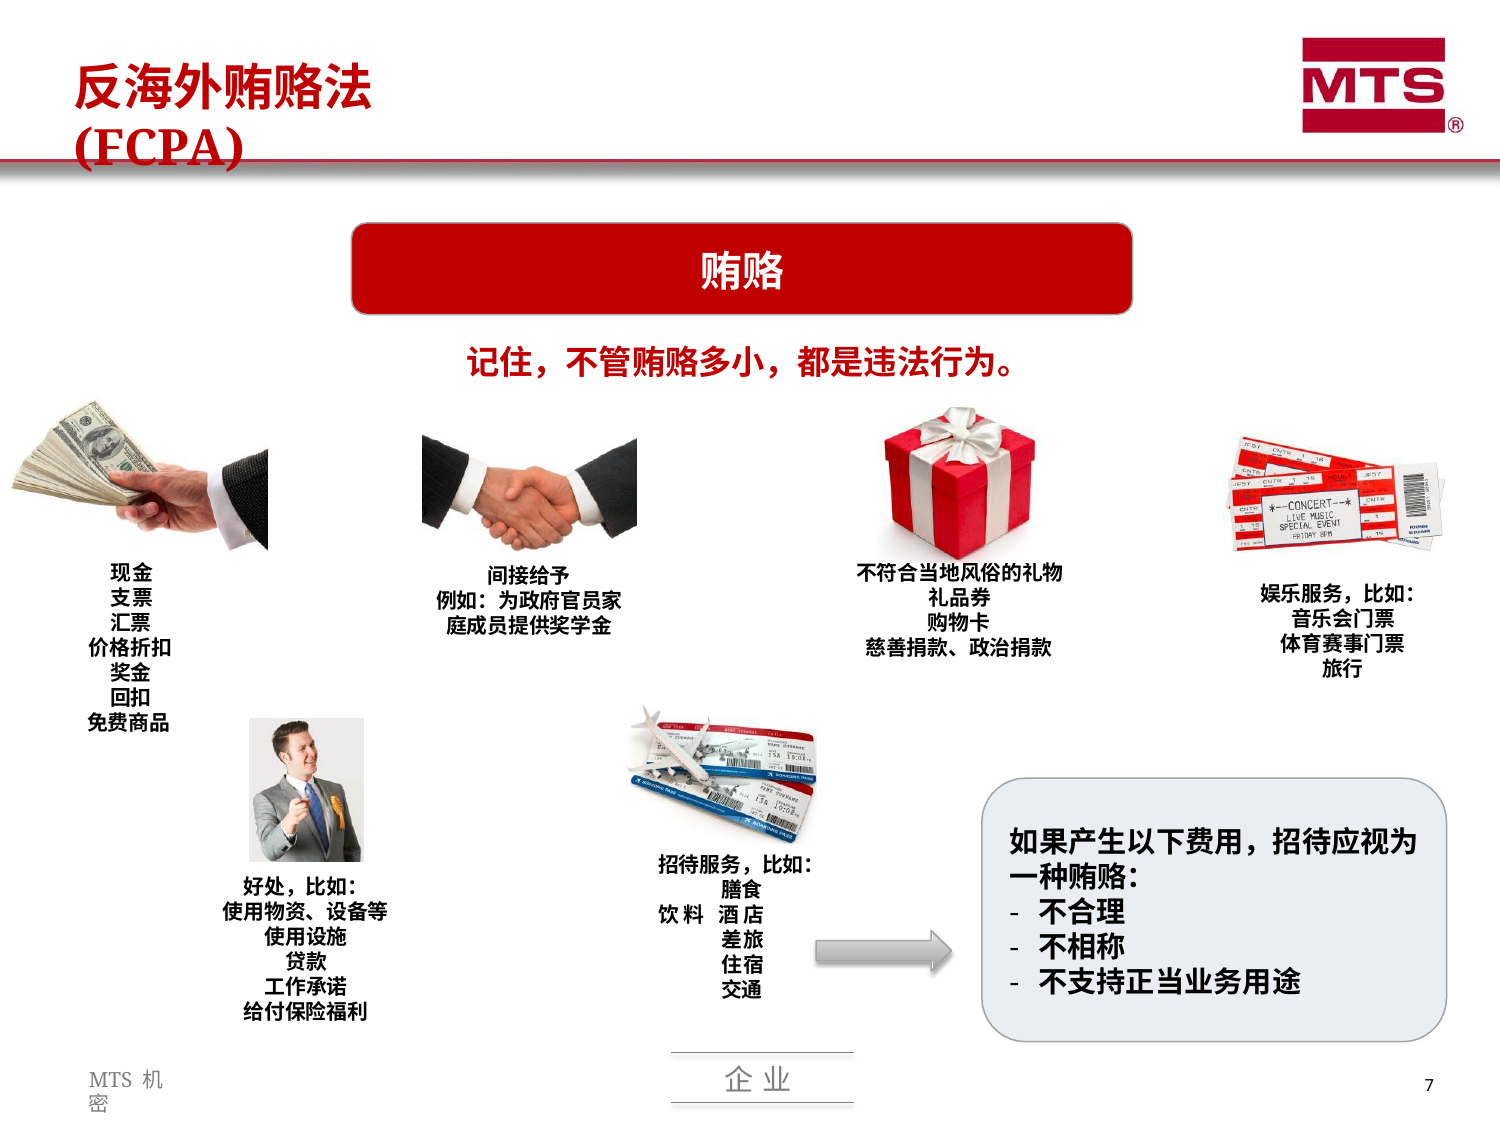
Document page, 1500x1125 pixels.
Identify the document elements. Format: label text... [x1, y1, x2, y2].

picture [667, 1100, 722, 1113]
text_box 7 [1409, 1067, 1450, 1103]
picture [1301, 36, 1464, 133]
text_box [350, 221, 1134, 316]
text_box 不符合当地风俗的礼物 礼品券 购物卡 慈善捐款、政治捐款 [852, 557, 1066, 660]
picture [6, 396, 268, 552]
text_box 娱乐服务，比如： 音乐会门票 体育赛事门票 旅行 [1256, 578, 1428, 681]
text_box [980, 777, 1448, 1043]
picture [625, 704, 817, 844]
title 反海外贿赂法 (FCPA) [71, 53, 554, 244]
text_box 贿赂 记住，不管贿赂多小，都是违法行为。 [464, 324, 1039, 382]
picture [554, 159, 1500, 188]
text_box 间接给予 例如：为政府官员家 庭成员提供奖学金 [433, 560, 626, 638]
text_box 招待服务，比如： 膳食 饮料 酒店 差旅 住宿 交通 [656, 849, 828, 1002]
picture [249, 718, 365, 862]
text_box 好处，比如： 使用物资、设备等 使用设施 贷款 工作承诺 给付保险福利 [220, 871, 393, 1024]
slide_number 企 业 [722, 1063, 796, 1125]
text_box 现金 支票 汇票 价格折扣 奖金 回扣 免费商品 [87, 560, 176, 735]
footer MTS 机密 [86, 1067, 175, 1125]
picture [667, 1050, 858, 1063]
picture [422, 432, 637, 552]
picture [876, 401, 1042, 563]
picture [0, 159, 71, 188]
picture [796, 1100, 858, 1113]
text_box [809, 928, 958, 981]
picture [1223, 432, 1447, 554]
